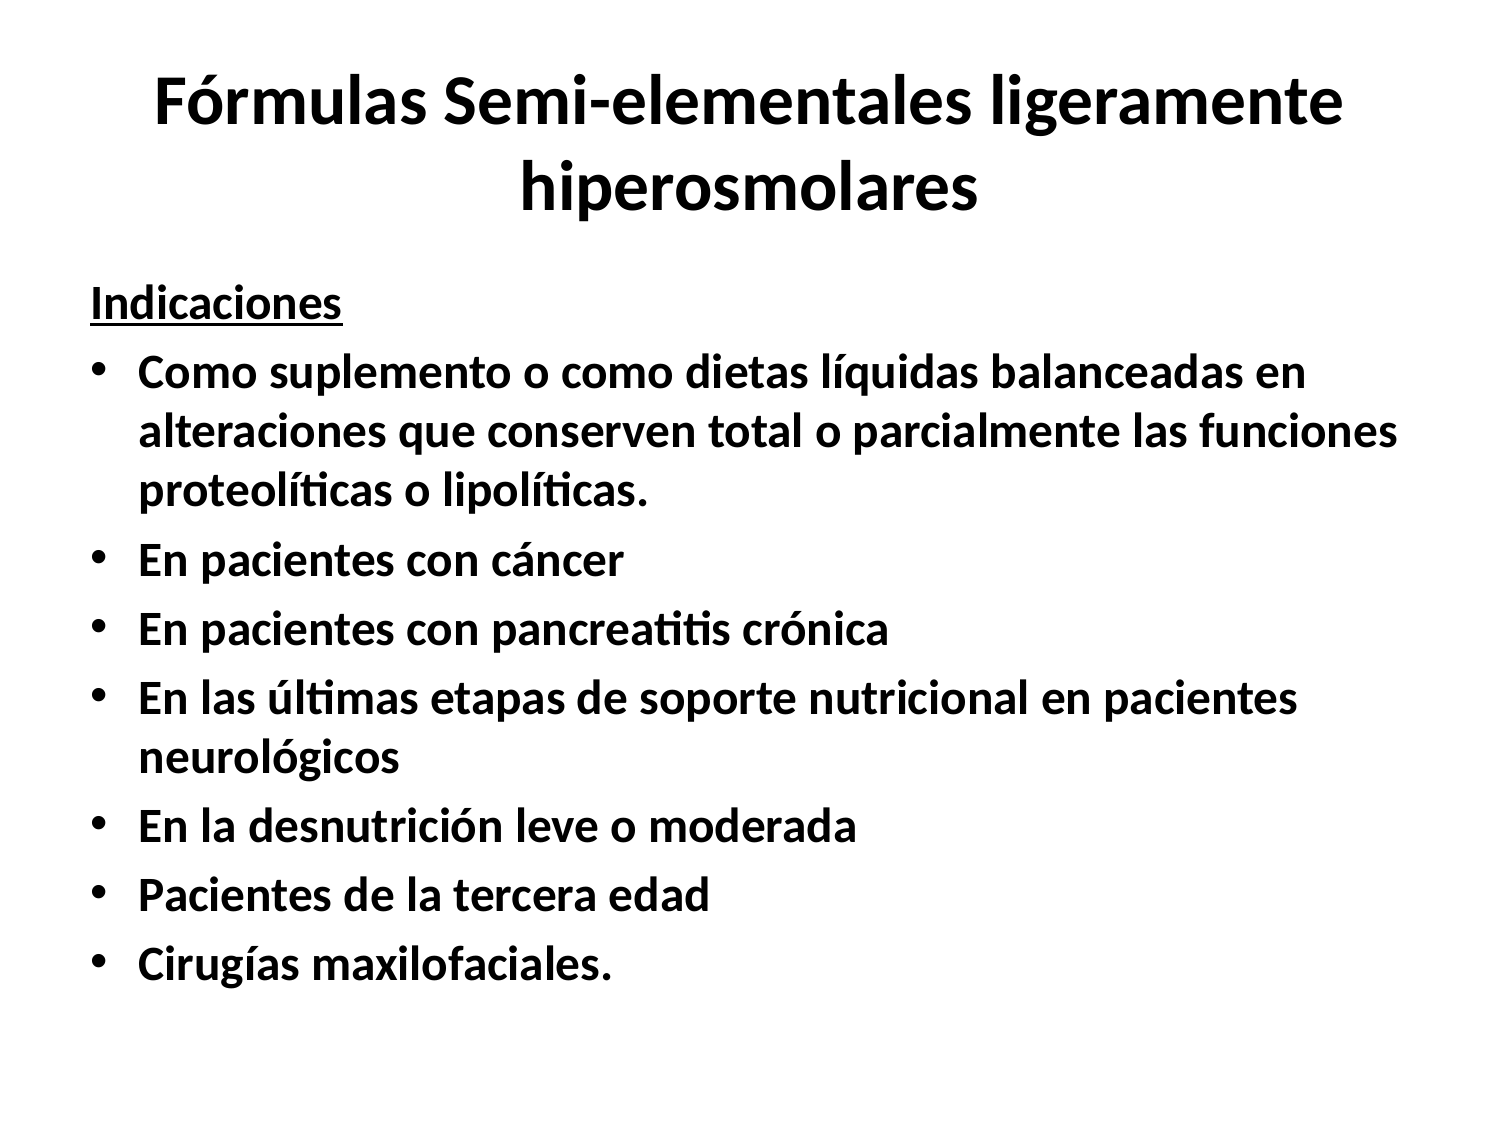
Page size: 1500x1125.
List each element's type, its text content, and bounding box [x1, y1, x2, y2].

list Indicaciones Como suplemento o como dietas líquidas balanceadas en alteraciones que conserven total o parcialmente las funciones proteolíticas o lipolíticas. En pacientes con cáncer En pacientes con pancreatitis crónica En las últimas etapas de soporte nutricional en pacientes neurológicos En la desnutrición leve o moderada Pacientes de la tercera edad Cirugías maxilofaciales. [75, 262, 1425, 1005]
title Fórmulas Semi-elementales ligeramente hiperosmolares [75, 45, 1425, 233]
